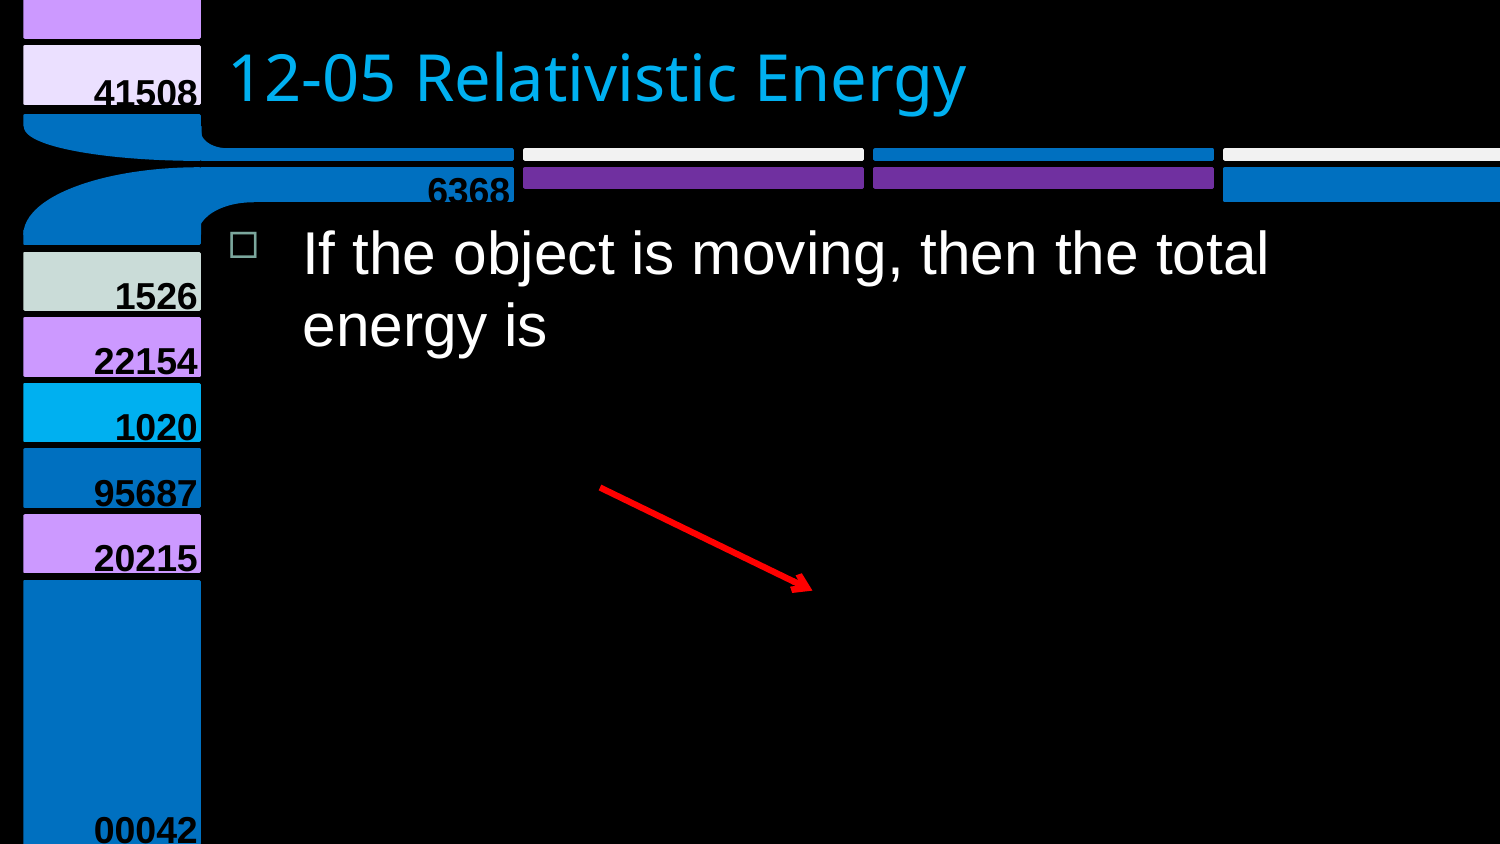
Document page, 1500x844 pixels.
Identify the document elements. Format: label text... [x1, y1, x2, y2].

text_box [599, 487, 813, 591]
title 12-05 Relativistic Energy [212, 28, 1438, 122]
